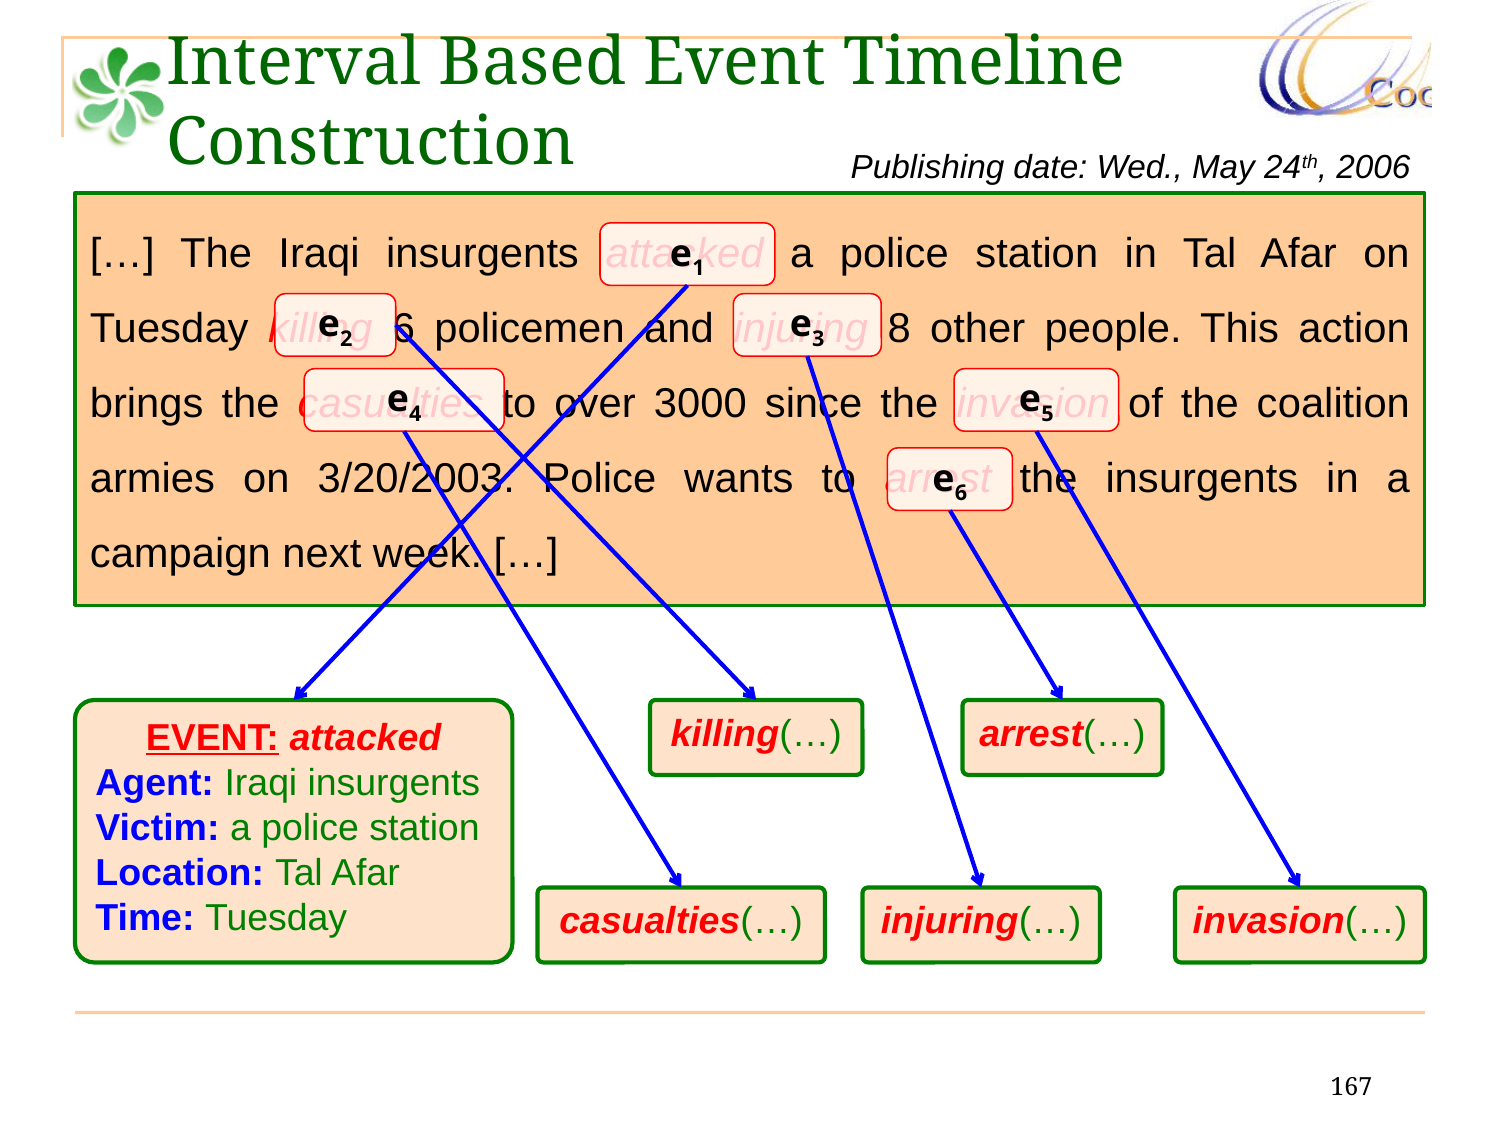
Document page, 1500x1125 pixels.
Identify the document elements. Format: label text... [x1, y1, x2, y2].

text_box e1 [600, 222, 775, 286]
picture [1250, 0, 1432, 53]
title Interval Based Event Timeline Construction [151, 53, 1500, 142]
text_box Publishing date: Wed., May 24th, 2006 [699, 137, 1425, 193]
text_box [74, 285, 688, 963]
slide_number 167 [1237, 1074, 1388, 1113]
picture [72, 44, 170, 150]
text_box […] The Iraqi insurgents attacked a police station in Tal Afar on Tuesday killing 6 policemen and injuring 8 other people. This action brings the casualties to over 3000 since the invasion of the coalition armies on 3/20/2003. Police wants to arrest the insurgents in a campaign next week. […] [74, 192, 1425, 324]
text_box e3 [733, 293, 882, 323]
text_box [395, 324, 1426, 963]
